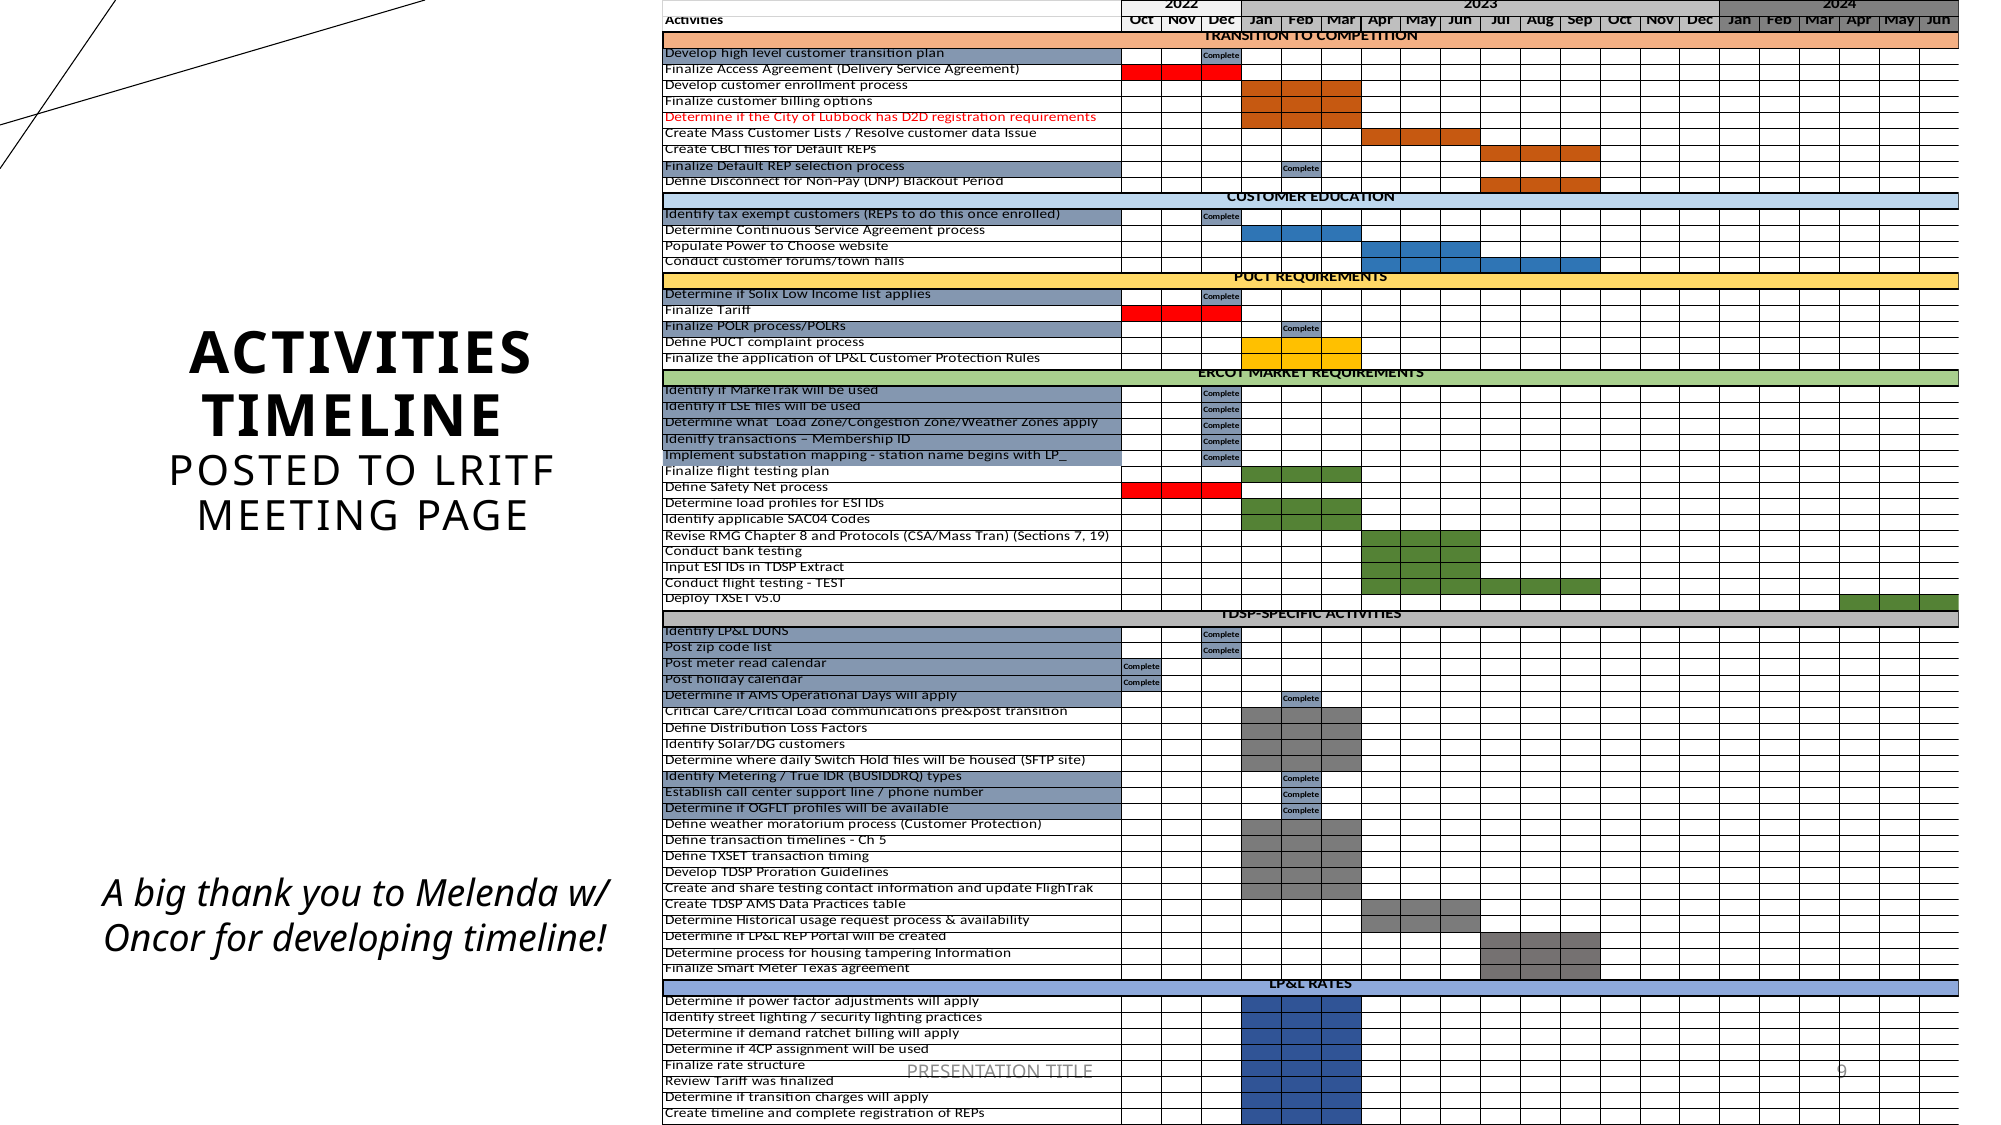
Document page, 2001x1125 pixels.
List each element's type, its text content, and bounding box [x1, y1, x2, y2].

text_box A big thank you to Melenda w/ Oncor for developing timeline! [88, 862, 662, 967]
title Activities timeline Posted to LRITF meeting page [62, 181, 662, 682]
picture [662, 0, 1960, 1125]
